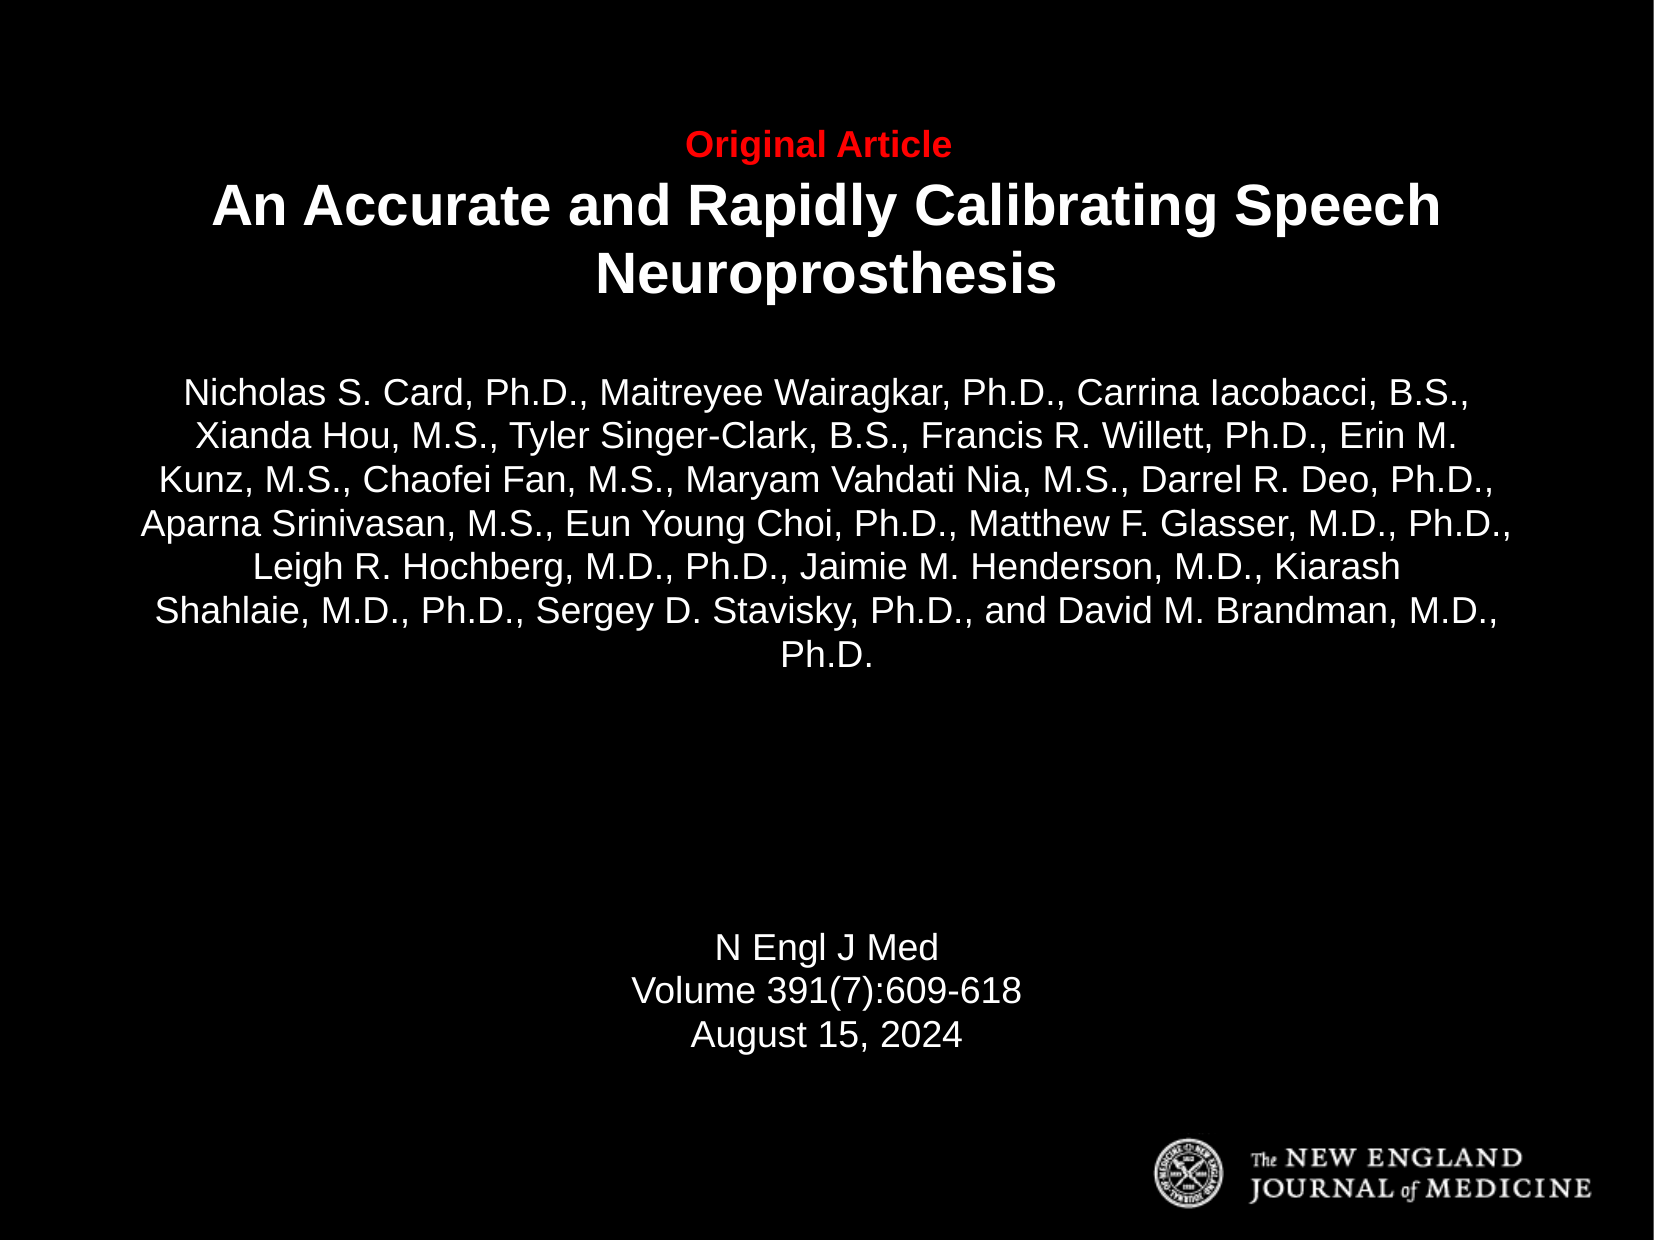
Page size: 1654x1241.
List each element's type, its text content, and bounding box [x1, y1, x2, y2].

picture [1141, 1133, 1606, 1213]
text_box N Engl J Med Volume 391(7):609-618 August 15, 2024 [121, 925, 1533, 1057]
text_box Original Article An Accurate and Rapidly Calibrating Speech Neuroprosthesis [121, 103, 1533, 311]
text_box Nicholas S. Card, Ph.D., Maitreyee Wairagkar, Ph.D., Carrina Iacobacci, B.S., Xianda Hou, M.S., Tyler Singer-Clark, B.S., Francis R. Willett, Ph.D., Erin M. Kunz, M.S., Chaofei Fan, M.S., Maryam Vahdati Nia, M.S., Darrel R. Deo, Ph.D., Aparna Srinivasan, M.S., Eun Young Choi, Ph.D., Matthew F. Glasser, M.D., Ph.D., Leigh R. Hochberg, M.D., Ph.D., Jaimie M. Henderson, M.D., Kiarash Shahlaie, M.D., Ph.D., Sergey D. Stavisky, Ph.D., and David M. Brandman, M.D., Ph.D. [121, 370, 1533, 867]
